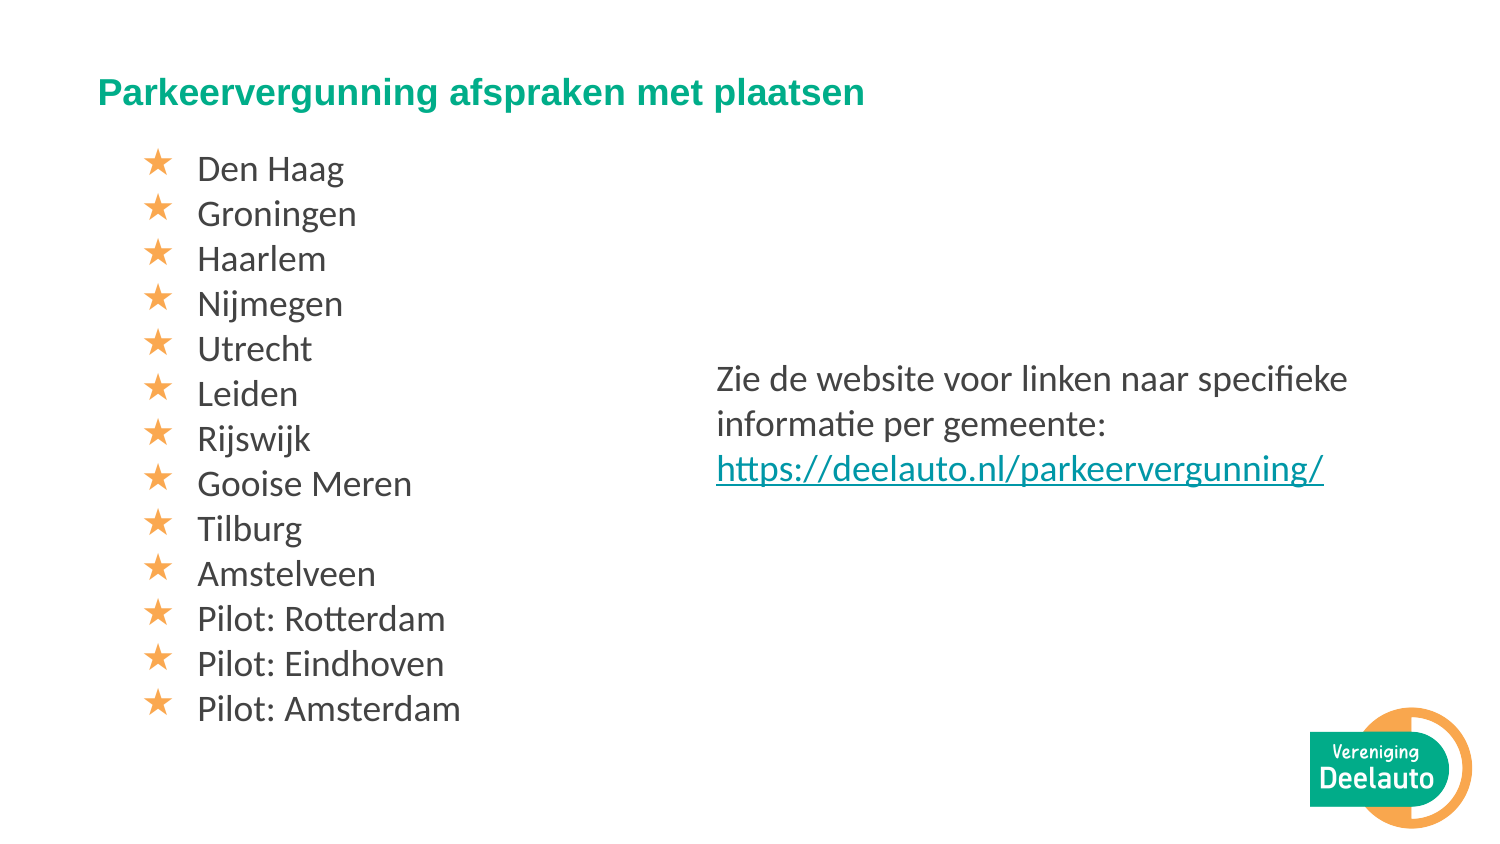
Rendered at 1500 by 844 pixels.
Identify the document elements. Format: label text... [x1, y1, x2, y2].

picture [1309, 683, 1480, 844]
text_box Parkeervergunning afspraken met plaatsen [82, 52, 1162, 128]
text_box Zie de website voor linken naar specifieke informatie per gemeente: https://deelauto.nl/parkeervergunning/ [701, 338, 1385, 504]
text_box Den Haag Groningen Haarlem Nijmegen Utrecht Leiden Rijswijk Gooise Meren Tilburg Amstelveen Pilot: Rotterdam Pilot: Eindhoven Pilot: Amsterdam [107, 128, 635, 744]
